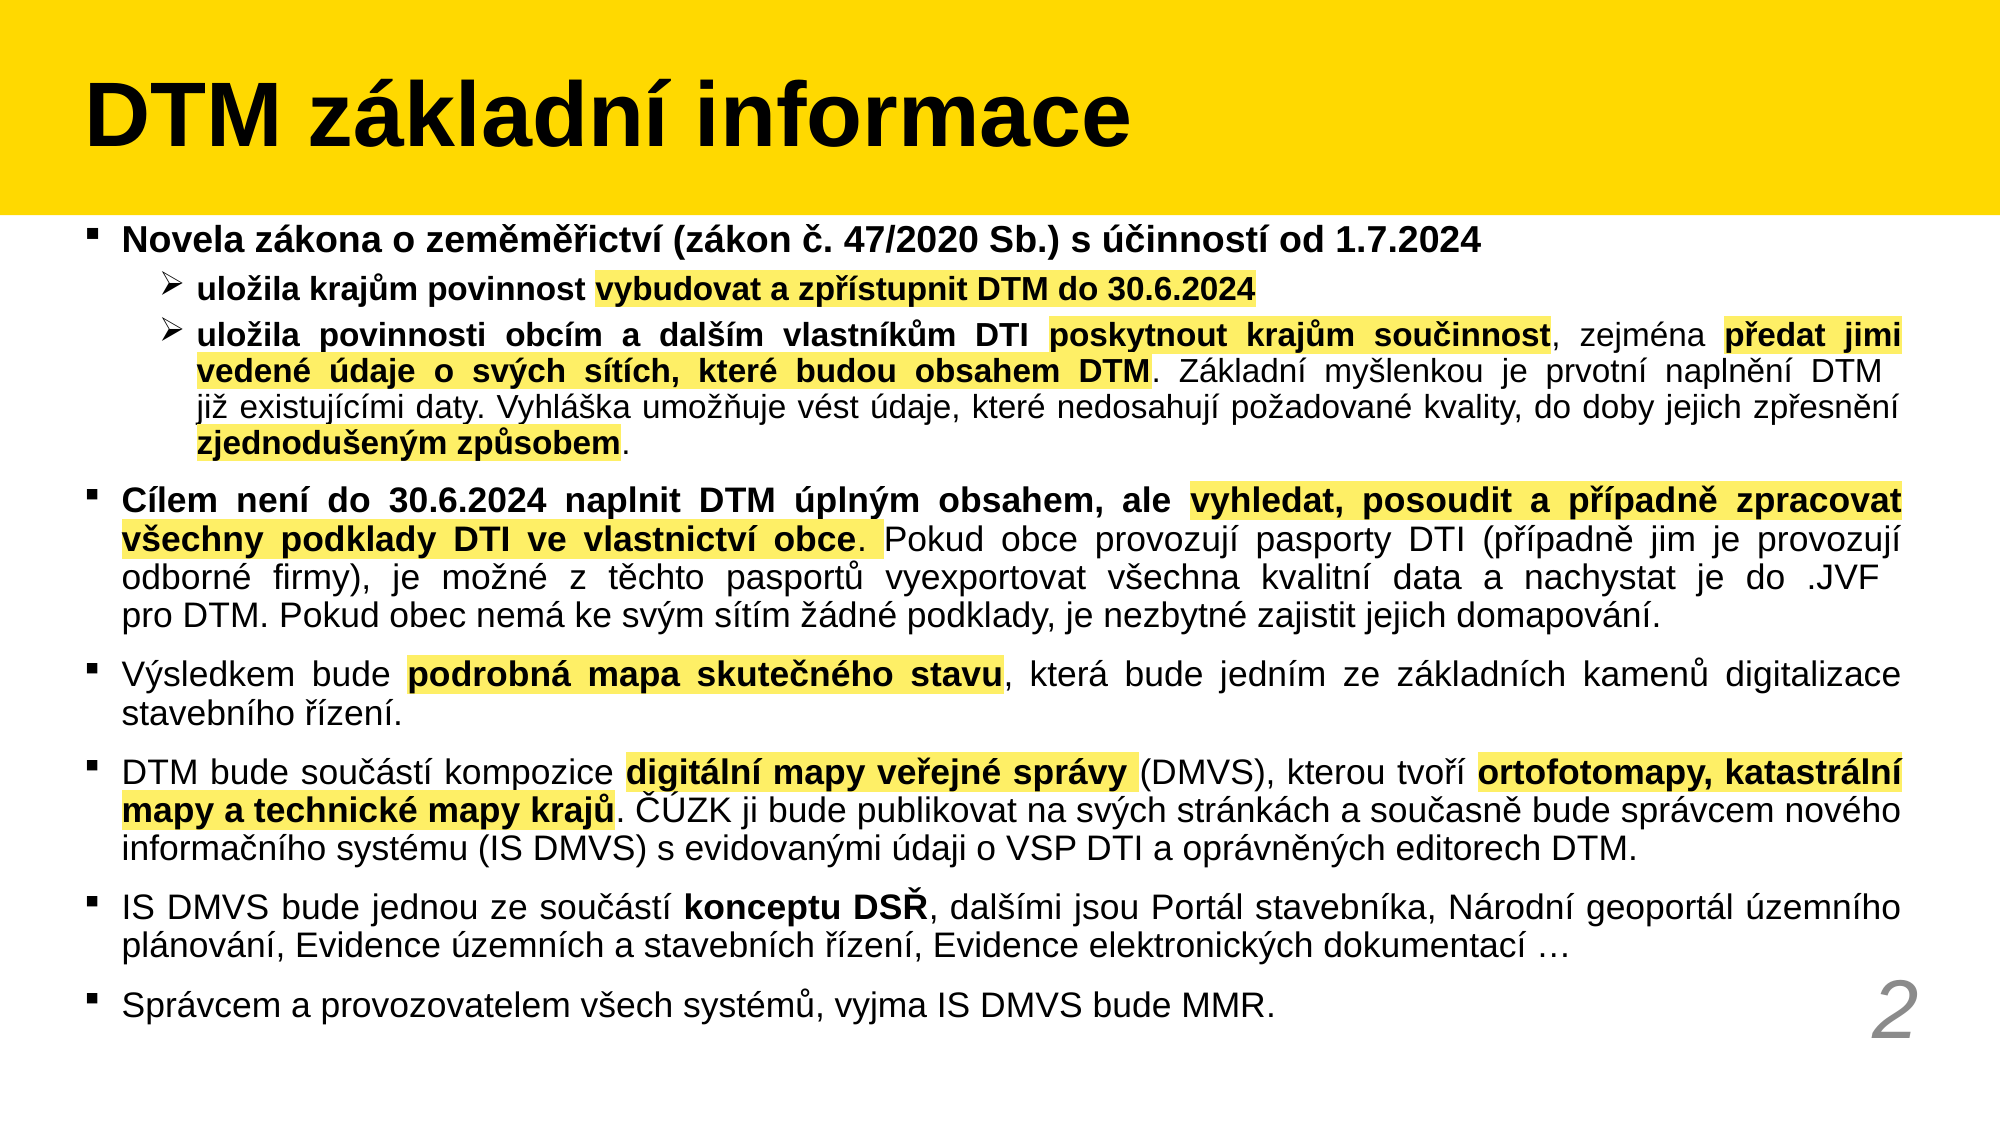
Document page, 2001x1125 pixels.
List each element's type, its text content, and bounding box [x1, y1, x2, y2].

slide_number 2 [1483, 976, 1934, 1063]
list Novela zákona o zeměměřictví (zákon č. 47/2020 Sb.) s účinností od 1.7.2024 uložila krajům povinnost vybudovat a zpřístupnit DTM do 30.6.2024 uložila povinnosti obcím a dalším vlastníkům DTI poskytnout krajům součinnost, zejména předat jimi vedené údaje o svých sítích, které budou obsahem DTM. Základní myšlenkou je prvotní naplnění DTM již existujícími daty. Vyhláška umožňuje vést údaje, které nedosahují požadované kvality, do doby jejich zpřesnění zjednodušeným způsobem. Cílem není do 30.6.2024 naplnit DTM úplným obsahem, ale vyhledat, posoudit a případně zpracovat všechny podklady DTI ve vlastnictví obce. Pokud obce provozují pasporty DTI (případně jim je provozují odborné firmy), je možné z těchto pasportů vyexportovat všechna kvalitní data a nachystat je do .JVF pro DTM. Pokud obec nemá ke svým sítím žádné podklady, je nezbytné zajistit jejich domapování. Výsledkem bude podrobná mapa skutečného stavu, která bude jedním ze základních kamenů digitalizace stavebního řízení. DTM bude součástí kompozice digitální mapy veřejné správy (DMVS), kterou tvoří ortofotomapy, katastrální mapy a technické mapy krajů. ČÚZK ji bude publikovat na svých stránkách a současně bude správcem nového informačního systému (IS DMVS) s evidovanými údaji o VSP DTI a oprávněných editorech DTM. IS DMVS bude jednou ze součástí konceptu DSŘ, dalšími jsou Portál stavebníka, Národní geoportál územního plánování, Evidence územních a stavebních řízení, Evidence elektronických dokumentací … Správcem a provozovatelem všech systémů, vyjma IS DMVS bude MMR. [69, 214, 1918, 1011]
title DTM základní informace [69, 60, 1918, 214]
